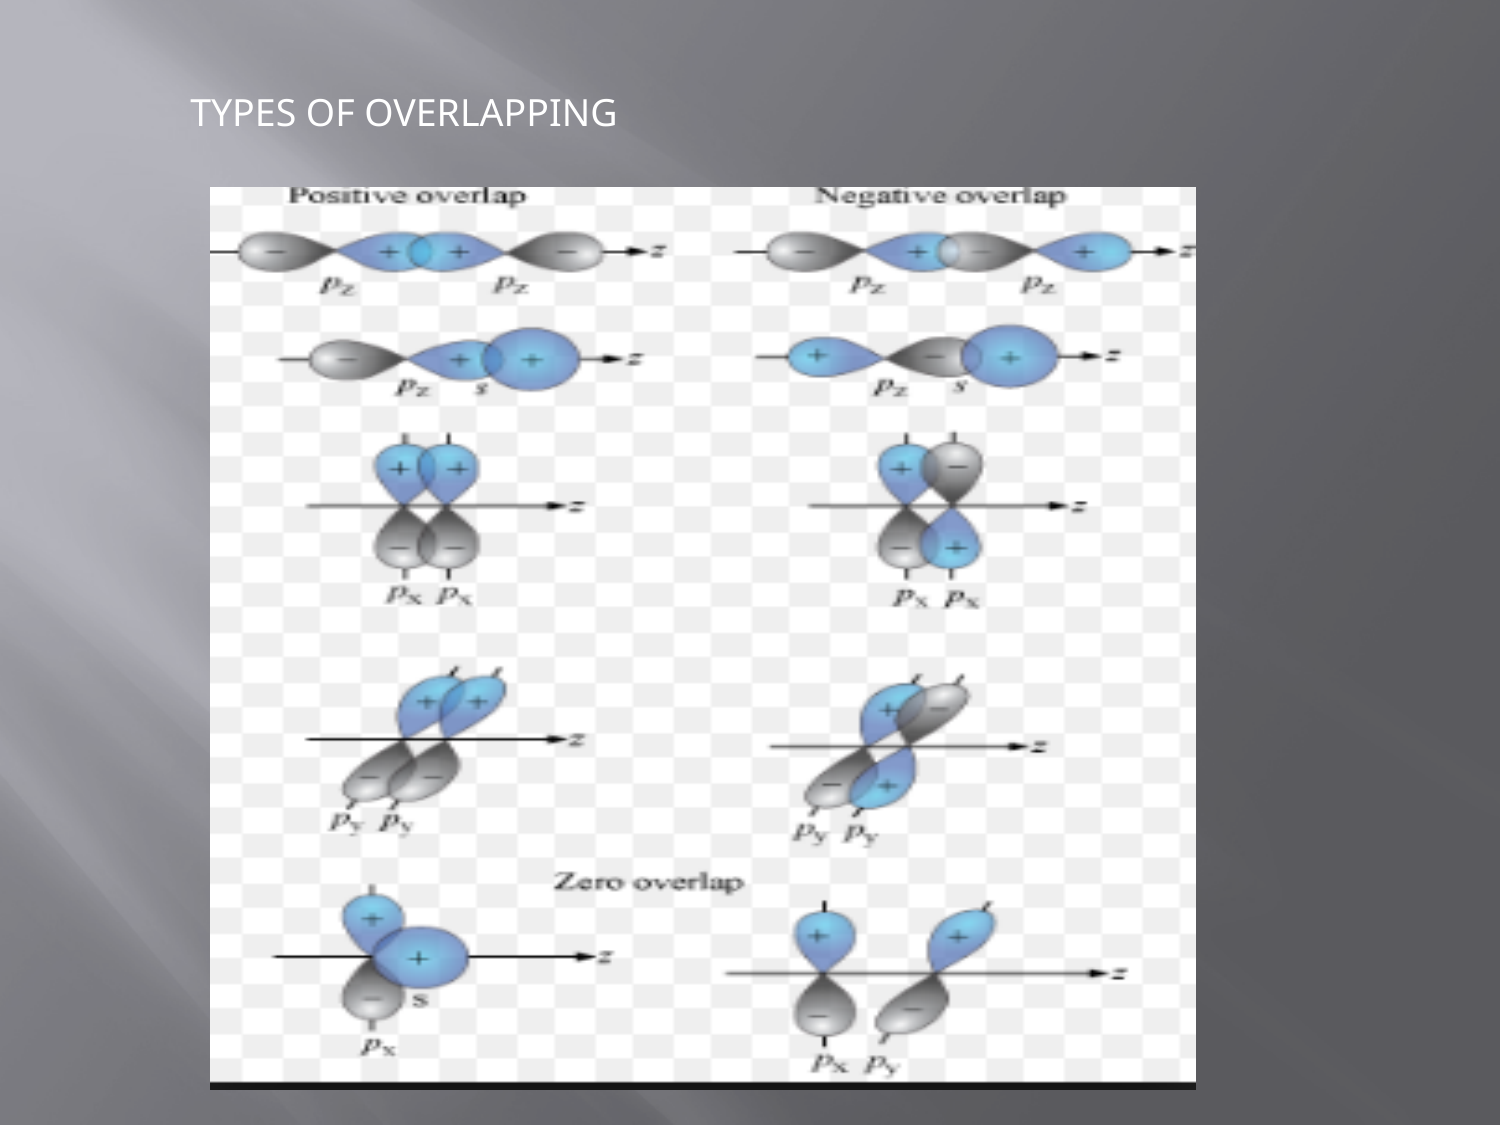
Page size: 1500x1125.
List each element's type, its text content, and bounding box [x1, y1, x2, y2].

text_box TYPES OF OVERLAPPING [175, 81, 1266, 142]
picture [210, 187, 1196, 1091]
